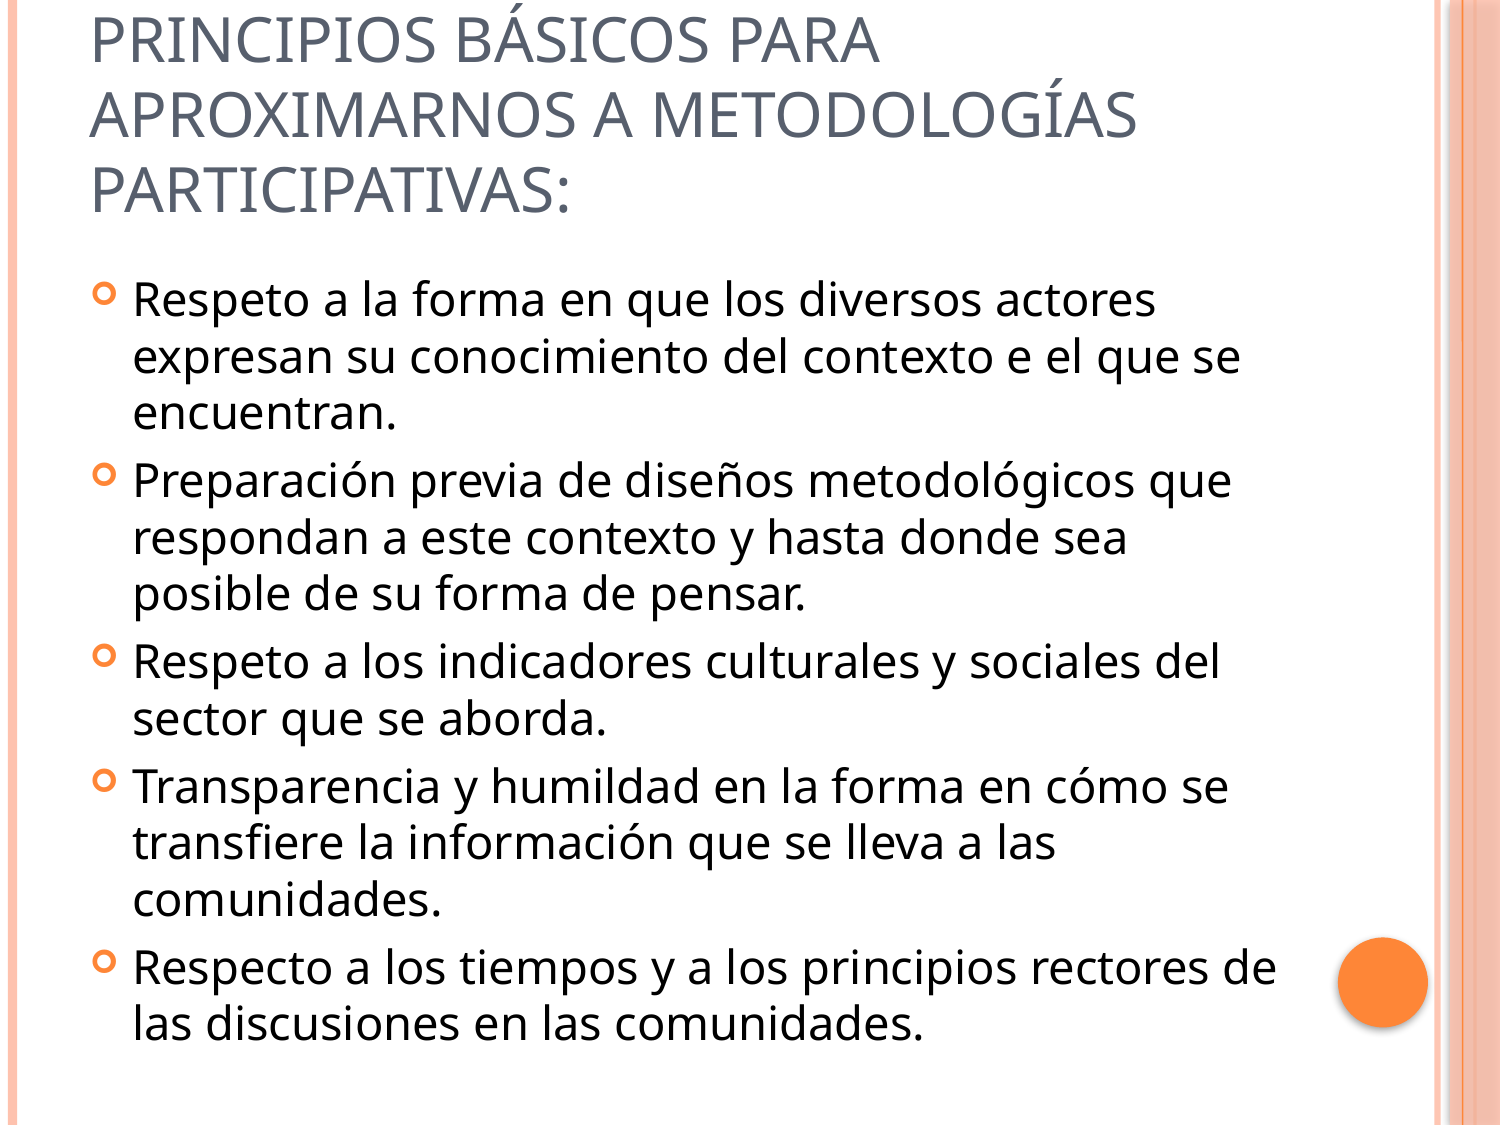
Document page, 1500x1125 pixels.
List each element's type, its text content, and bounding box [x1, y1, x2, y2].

title Principios básicos para aproximarnos a metodologías participativas: [75, 45, 1300, 233]
list Respeto a la forma en que los diversos actores expresan su conocimiento del contexto e el que se encuentran. Preparación previa de diseños metodológicos que respondan a este contexto y hasta donde sea posible de su forma de pensar. Respeto a los indicadores culturales y sociales del sector que se aborda. Transparencia y humildad en la forma en cómo se transfiere la información que se lleva a las comunidades. Respecto a los tiempos y a los principios rectores de las discusiones en las comunidades. [75, 262, 1300, 1062]
